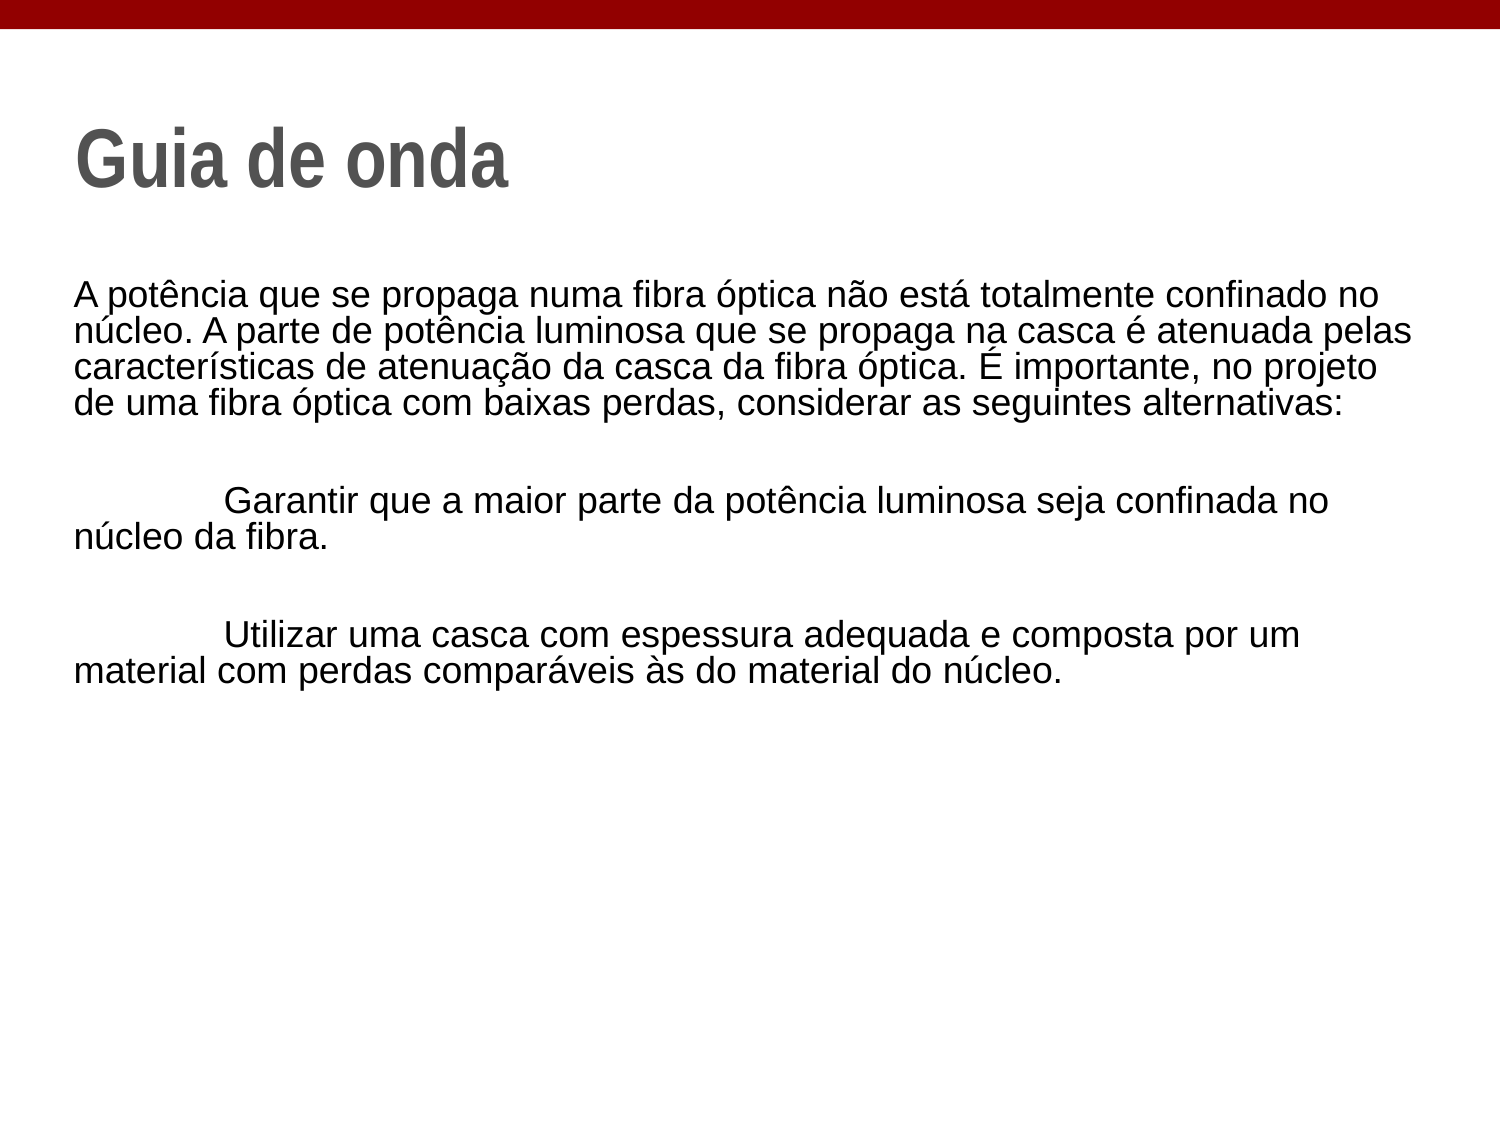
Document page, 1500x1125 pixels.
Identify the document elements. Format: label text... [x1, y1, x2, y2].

title Guia de onda [62, 74, 1444, 213]
list A potência que se propaga numa fibra óptica não está totalmente confinado no núcleo. A parte de potência luminosa que se propaga na casca é atenuada pelas características de atenuação da casca da fibra óptica. É importante, no projeto de uma fibra óptica com baixas perdas, considerar as seguintes alternativas: Garantir que a maior parte da potência luminosa seja confinada no núcleo da fibra. Utilizar uma casca com espessura adequada e composta por um material com perdas comparáveis às do material do núcleo. [59, 272, 1439, 1046]
